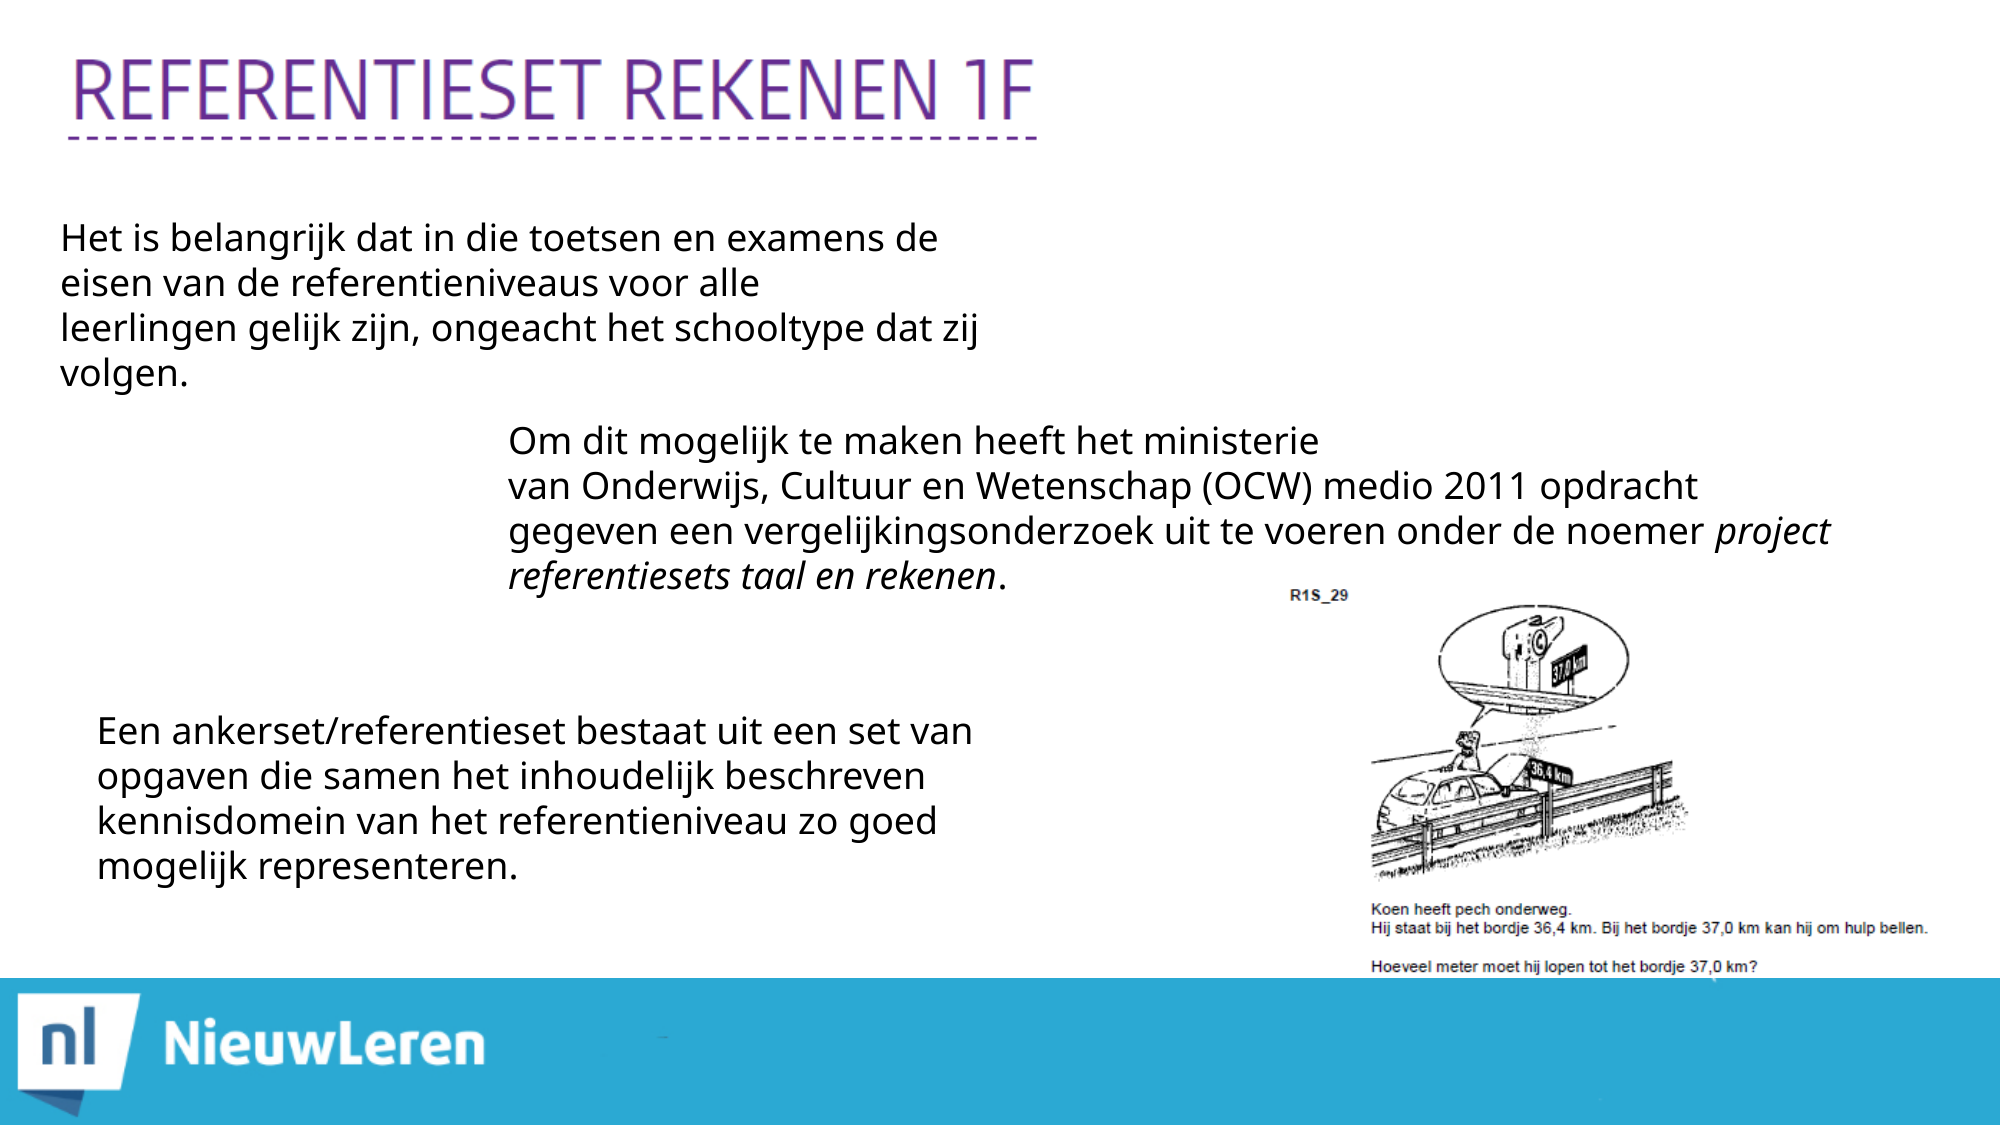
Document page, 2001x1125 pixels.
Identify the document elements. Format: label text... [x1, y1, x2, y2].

picture [45, 3, 1076, 178]
text_box Het is belangrijk dat in die toetsen en examens de eisen van de referentieniveaus voor alle leerlingen gelijk zijn, ongeacht het schooltype dat zij volgen. [45, 206, 1046, 401]
text_box Een ankerset/referentieset bestaat uit een set van opgaven die samen het inhoudelijk beschreven kennisdomein van het referentieniveau zo goed mogelijk representeren. [81, 699, 1083, 895]
text_box Om dit mogelijk te maken heeft het ministerie van Onderwijs, Cultuur en Wetenschap (OCW) medio 2011 opdracht gegeven een vergelijkingsonderzoek uit te voeren onder de noemer project referentiesets taal en rekenen. [493, 409, 1846, 605]
picture [0, 535, 2000, 1125]
